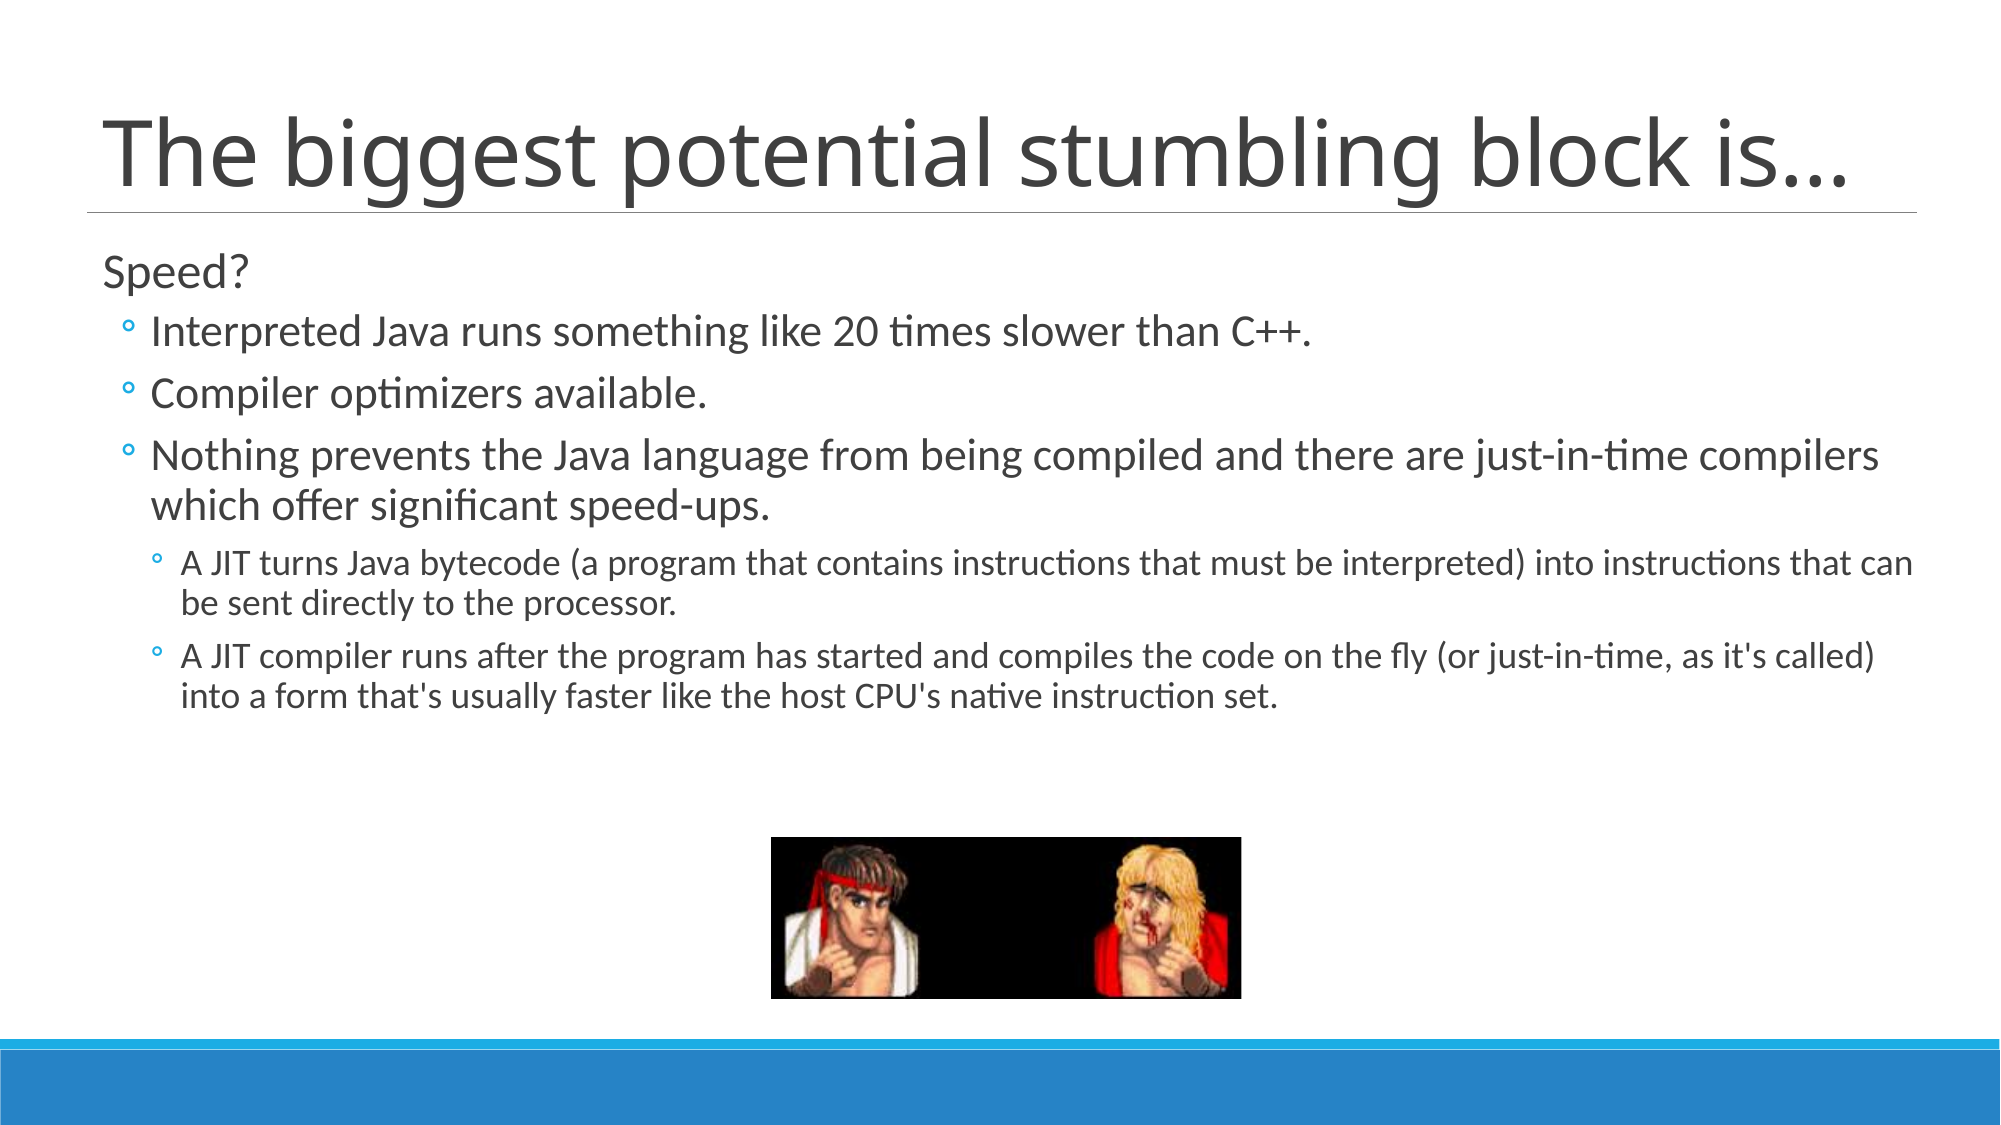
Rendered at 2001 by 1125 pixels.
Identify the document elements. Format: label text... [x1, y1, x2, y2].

picture [770, 836, 1242, 999]
title The biggest potential stumbling block is… [87, 47, 1925, 213]
list Speed? Interpreted Java runs something like 20 times slower than C++. Compiler optimizers available. Nothing prevents the Java language from being compiled and there are just-in-time compilers which offer significant speed-ups. A JIT turns Java bytecode (a program that contains instructions that must be interpreted) into instructions that can be sent directly to the processor. A JIT compiler runs after the program has started and compiles the code on the fly (or just-in-time, as it's called) into a form that's usually faster like the host CPU's native instruction set. [87, 237, 1925, 1025]
